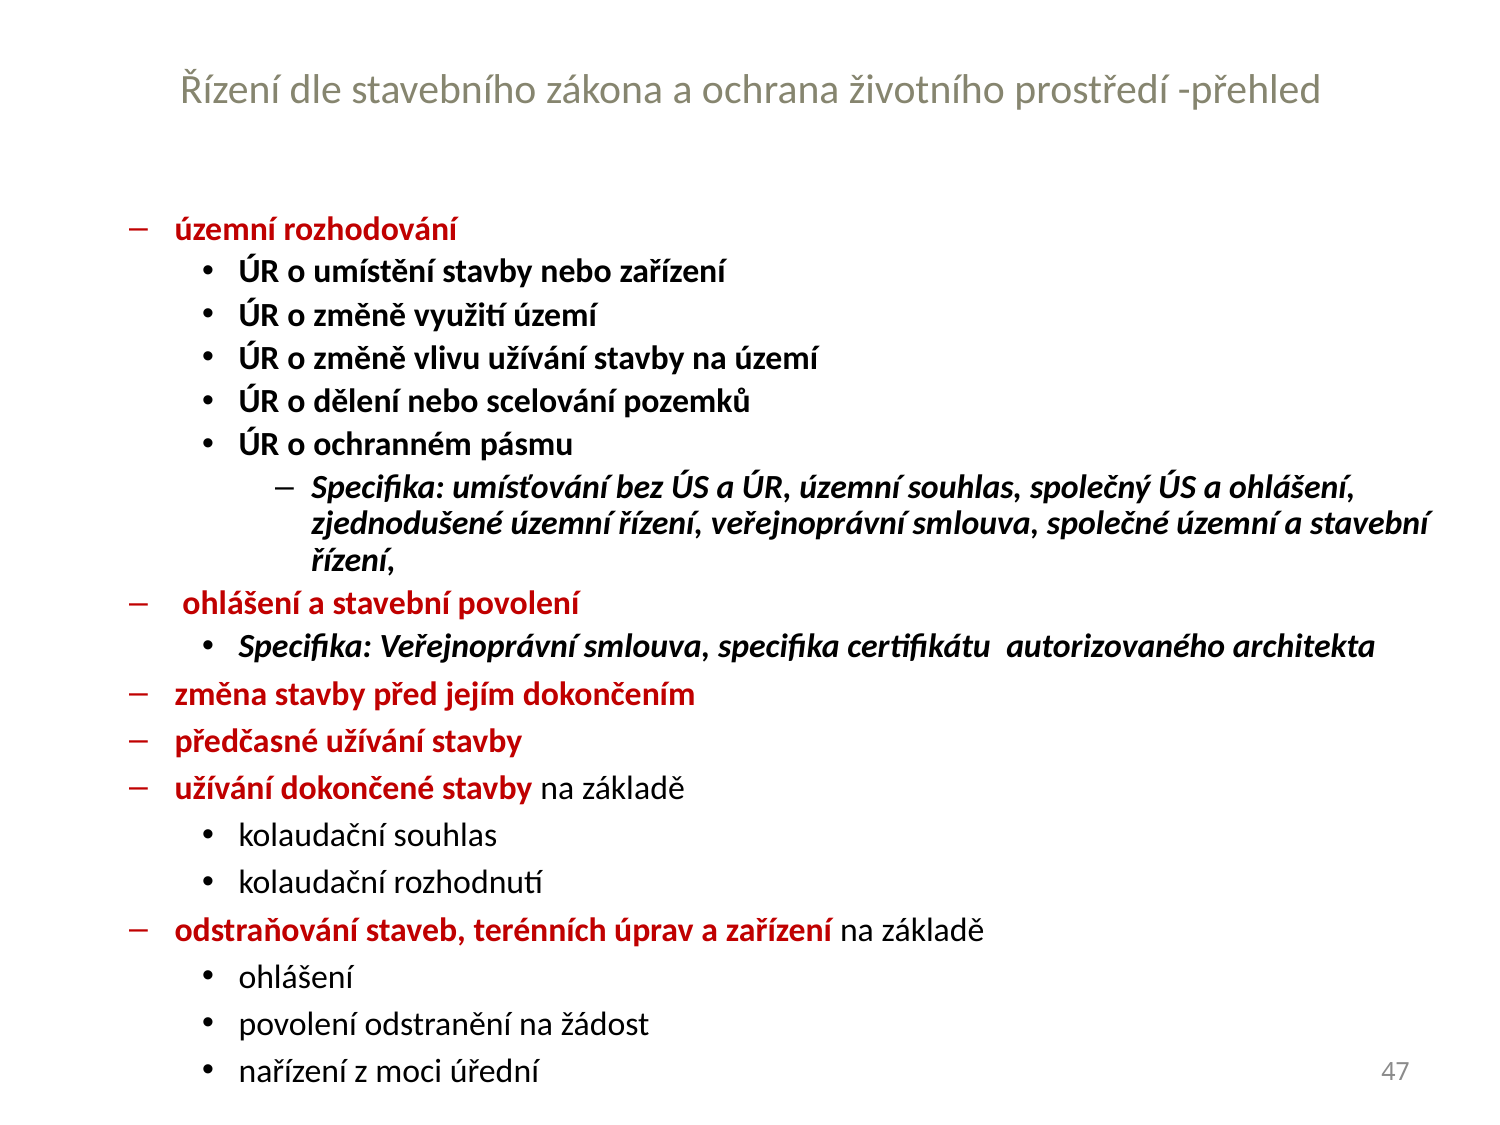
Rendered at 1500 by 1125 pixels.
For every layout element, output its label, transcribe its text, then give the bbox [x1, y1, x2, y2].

list územní rozhodování ÚR o umístění stavby nebo zařízení ÚR o změně využití území ÚR o změně vlivu užívání stavby na území ÚR o dělení nebo scelování pozemků ÚR o ochranném pásmu Specifika: umísťování bez ÚS a ÚR, územní souhlas, společný ÚS a ohlášení, zjednodušené územní řízení, veřejnoprávní smlouva, společné územní a stavební řízení, ohlášení a stavební povolení Specifika: Veřejnoprávní smlouva, specifika certifikátu autorizovaného architekta změna stavby před jejím dokončením předčasné užívání stavby užívání dokončené stavby na základě kolaudační souhlas kolaudační rozhodnutí odstraňování staveb, terénních úprav a zařízení na základě ohlášení povolení odstranění na žádost nařízení z moci úřední [41, 160, 1457, 1106]
title Řízení dle stavebního zákona a ochrana životního prostředí -přehled [53, 37, 1450, 138]
slide_number 47 [1074, 1042, 1425, 1103]
footer Ivana Průchová [512, 1042, 988, 1103]
